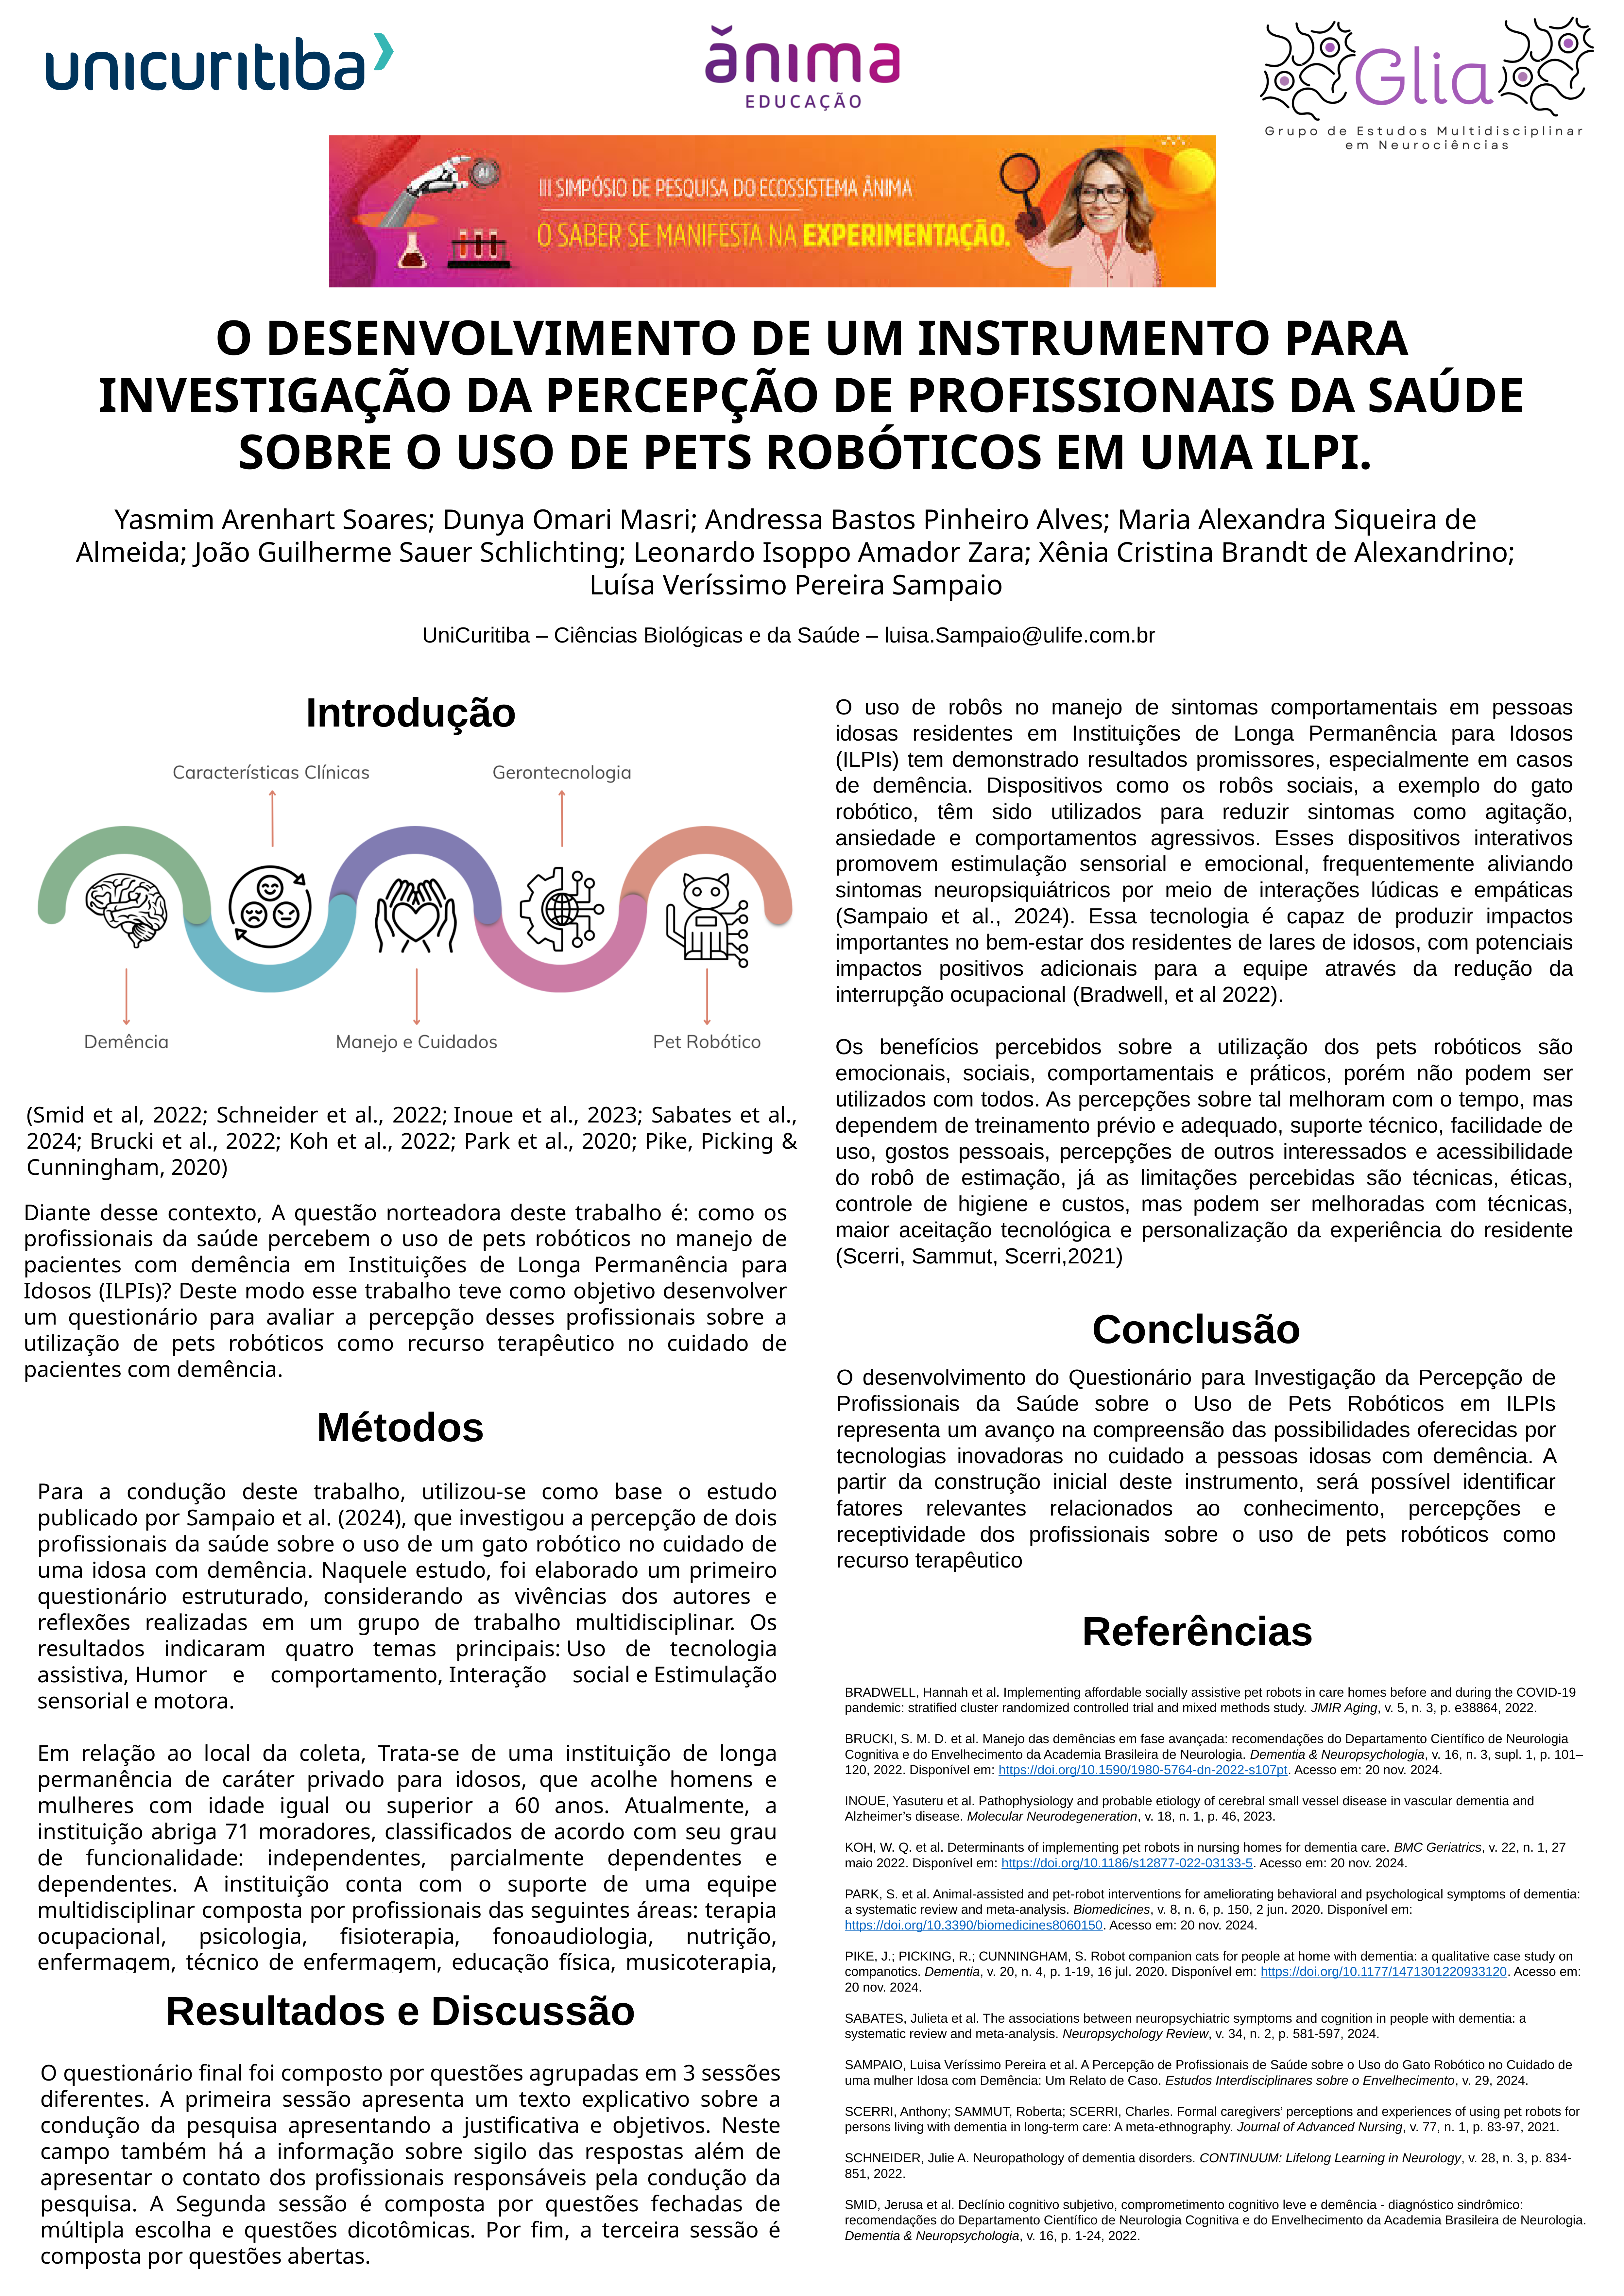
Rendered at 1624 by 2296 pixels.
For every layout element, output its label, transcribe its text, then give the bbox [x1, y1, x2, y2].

picture [43, 31, 397, 92]
picture [329, 135, 1217, 288]
text_box Resultados e Discussão [36, 1973, 766, 2045]
text_box UniCuritiba – Ciências Biológicas e da Saúde – luisa.Sampaio@ulife.com.br [64, 618, 1515, 649]
picture [32, 749, 800, 1077]
text_box Métodos [26, 1389, 776, 1461]
text_box Diante desse contexto, A questão norteadora deste trabalho é: como os profissionais da saúde percebem o uso de pets robóticos no manejo de pacientes com demência em Instituições de Longa Permanência para Idosos (ILPIs)? Deste modo esse trabalho teve como objetivo desenvolver um questionário para avaliar a percepção desses profissionais sobre a utilização de pets robóticos como recurso terapêutico no cuidado de pacientes com demência. [19, 1196, 794, 1384]
text_box O questionário final foi composto por questões agrupadas em 3 sessões diferentes. A primeira sessão apresenta um texto explicativo sobre a condução da pesquisa apresentando a justificativa e objetivos. Neste campo também há a informação sobre sigilo das respostas além de apresentar o contato dos profissionais responsáveis pela condução da pesquisa. A Segunda sessão é composta por questões fechadas de múltipla escolha e questões dicotômicas. Por fim, a terceira sessão é composta por questões abertas. [35, 2056, 787, 2271]
text_box Yasmim Arenhart Soares; Dunya Omari Masri; Andressa Bastos Pinheiro Alves; Maria Alexandra Siqueira de Almeida; João Guilherme Sauer Schlichting; Leonardo Isoppo Amador Zara; Xênia Cristina Brandt de Alexandrino; Luísa Veríssimo Pereira Sampaio [60, 500, 1533, 603]
text_box O DESENVOLVIMENTO DE UM INSTRUMENTO PARA INVESTIGAÇÃO DA PERCEPÇÃO DE PROFISSIONAIS DA SAÚDE SOBRE O USO DE PETS ROBÓTICOS EM UMA ILPI. [33, 305, 1591, 481]
text_box (Smid et al, 2022; Schneider et al., 2022; Inoue et al., 2023; Sabates et al., 2024; Brucki et al., 2022; Koh et al., 2022; Park et al., 2020; Pike, Picking & Cunningham, 2020) [22, 1098, 804, 1182]
text_box Introdução [20, 674, 802, 746]
text_box O uso de robôs no manejo de sintomas comportamentais em pessoas idosas residentes em Instituições de Longa Permanência para Idosos (ILPIs) tem demonstrado resultados promissores, especialmente em casos de demência. Dispositivos como os robôs sociais, a exemplo do gato robótico, têm sido utilizados para reduzir sintomas como agitação, ansiedade e comportamentos agressivos. Esses dispositivos interativos promovem estimulação sensorial e emocional, frequentemente aliviando sintomas neuropsiquiátricos por meio de interações lúdicas e empáticas (Sampaio et al., 2024). Essa tecnologia é capaz de produzir impactos importantes no bem-estar dos residentes de lares de idosos, com potenciais impactos positivos adicionais para a equipe através da redução da interrupção ocupacional (Bradwell, et al 2022). Os benefícios percebidos sobre a utilização dos pets robóticos são emocionais, sociais, comportamentais e práticos, porém não podem ser utilizados com todos. As percepções sobre tal melhoram com o tempo, mas dependem de treinamento prévio e adequado, suporte técnico, facilidade de uso, gostos pessoais, percepções de outros interessados e acessibilidade do robô de estimação, já as limitações percebidas são técnicas, éticas, controle de higiene e custos, mas podem ser melhoradas com técnicas, maior aceitação tecnológica e personalização da experiência do residente (Scerri, Sammut, Scerri,2021) [830, 690, 1579, 1270]
text_box Para a condução deste trabalho, utilizou-se como base o estudo publicado por Sampaio et al. (2024), que investigou a percepção de dois profissionais da saúde sobre o uso de um gato robótico no cuidado de uma idosa com demência. Naquele estudo, foi elaborado um primeiro questionário estruturado, considerando as vivências dos autores e reflexões realizadas em um grupo de trabalho multidisciplinar. Os resultados indicaram quatro temas principais: Uso de tecnologia assistiva, Humor e comportamento, Interação social e Estimulação sensorial e motora. Em relação ao local da coleta, Trata-se de uma instituição de longa permanência de caráter privado para idosos, que acolhe homens e mulheres com idade igual ou superior a 60 anos. Atualmente, a instituição abriga 71 moradores, classificados de acordo com seu grau de funcionalidade: independentes, parcialmente dependentes e dependentes. A instituição conta com o suporte de uma equipe multidisciplinar composta por profissionais das seguintes áreas: terapia ocupacional, psicologia, fisioterapia, fonoaudiologia, nutrição, enfermagem, técnico de enfermagem, educação física, musicoterapia, farmácia e geriatria. [32, 1475, 783, 2003]
text_box Referências [840, 1593, 1555, 1665]
text_box O desenvolvimento do Questionário para Investigação da Percepção de Profissionais da Saúde sobre o Uso de Pets Robóticos em ILPIs representa um avanço na compreensão das possibilidades oferecidas por tecnologias inovadoras no cuidado a pessoas idosas com demência. A partir da construção inicial deste instrumento, será possível identificar fatores relevantes relacionados ao conhecimento, percepções e receptividade dos profissionais sobre o uso de pets robóticos como recurso terapêutico [831, 1361, 1562, 1575]
text_box BRADWELL, Hannah et al. Implementing affordable socially assistive pet robots in care homes before and during the COVID-19 pandemic: stratified cluster randomized controlled trial and mixed methods study. JMIR Aging, v. 5, n. 3, p. e38864, 2022. BRUCKI, S. M. D. et al. Manejo das demências em fase avançada: recomendações do Departamento Científico de Neurologia Cognitiva e do Envelhecimento da Academia Brasileira de Neurologia. Dementia & Neuropsychologia, v. 16, n. 3, supl. 1, p. 101–120, 2022. Disponível em: https://doi.org/10.1590/1980-5764-dn-2022-s107pt. Acesso em: 20 nov. 2024. INOUE, Yasuteru et al. Pathophysiology and probable etiology of cerebral small vessel disease in vascular dementia and Alzheimer’s disease. Molecular Neurodegeneration, v. 18, n. 1, p. 46, 2023. KOH, W. Q. et al. Determinants of implementing pet robots in nursing homes for dementia care. BMC Geriatrics, v. 22, n. 1, 27 maio 2022. Disponível em: https://doi.org/10.1186/s12877-022-03133-5. Acesso em: 20 nov. 2024. PARK, S. et al. Animal-assisted and pet-robot interventions for ameliorating behavioral and psychological symptoms of dementia: a systematic review and meta-analysis. Biomedicines, v. 8, n. 6, p. 150, 2 jun. 2020. Disponível em: https://doi.org/10.3390/biomedicines8060150. Acesso em: 20 nov. 2024. PIKE, J.; PICKING, R.; CUNNINGHAM, S. Robot companion cats for people at home with dementia: a qualitative case study on companotics. Dementia, v. 20, n. 4, p. 1-19, 16 jul. 2020. Disponível em: https://doi.org/10.1177/1471301220933120. Acesso em: 20 nov. 2024. SABATES, Julieta et al. The associations between neuropsychiatric symptoms and cognition in people with dementia: a systematic review and meta-analysis. Neuropsychology Review, v. 34, n. 2, p. 581-597, 2024. SAMPAIO, Luisa Veríssimo Pereira et al. A Percepção de Profissionais de Saúde sobre o Uso do Gato Robótico no Cuidado de uma mulher Idosa com Demência: Um Relato de Caso. Estudos Interdisciplinares sobre o Envelhecimento, v. 29, 2024. SCERRI, Anthony; SAMMUT, Roberta; SCERRI, Charles. Formal caregivers’ perceptions and experiences of using pet robots for persons living with dementia in long‐term care: A meta‐ethnography. Journal of Advanced Nursing, v. 77, n. 1, p. 83-97, 2021. SCHNEIDER, Julie A. Neuropathology of dementia disorders. CONTINUUM: Lifelong Learning in Neurology, v. 28, n. 3, p. 834-851, 2022. SMID, Jerusa et al. Declínio cognitivo subjetivo, comprometimento cognitivo leve e demência - diagnóstico sindrômico: recomendações do Departamento Científico de Neurologia Cognitiva e do Envelhecimento da Academia Brasileira de Neurologia. Dementia & Neuropsychologia, v. 16, p. 1-24, 2022. [840, 1681, 1593, 2254]
picture [1243, 12, 1611, 161]
picture [705, 23, 899, 111]
text_box Conclusão [831, 1291, 1562, 1361]
